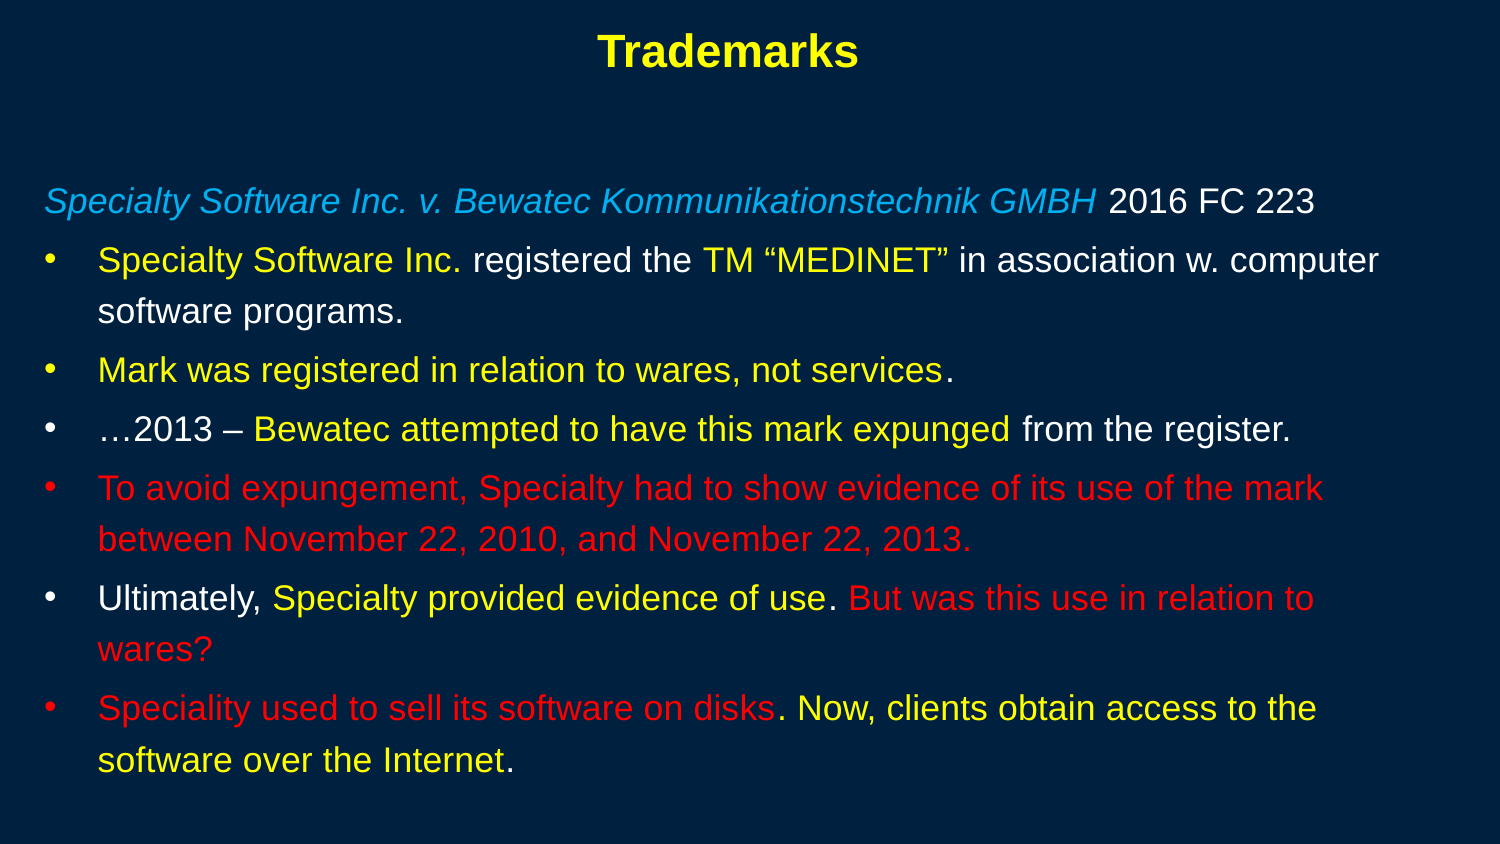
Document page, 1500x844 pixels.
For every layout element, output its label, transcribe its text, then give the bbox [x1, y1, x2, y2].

list Specialty Software Inc. v. Bewatec Kommunikationstechnik GMBH 2016 FC 223 Specialty Software Inc. registered the TM “MEDINET” in association w. computer software programs. Mark was registered in relation to wares, not services. …2013 – Bewatec attempted to have this mark expunged from the register. To avoid expungement, Specialty had to show evidence of its use of the mark between November 22, 2010, and November 22, 2013. Ultimately, Specialty provided evidence of use. But was this use in relation to wares? Speciality used to sell its software on disks. Now, clients obtain access to the software over the Internet. [29, 161, 1447, 792]
title Trademarks [243, 13, 1257, 85]
